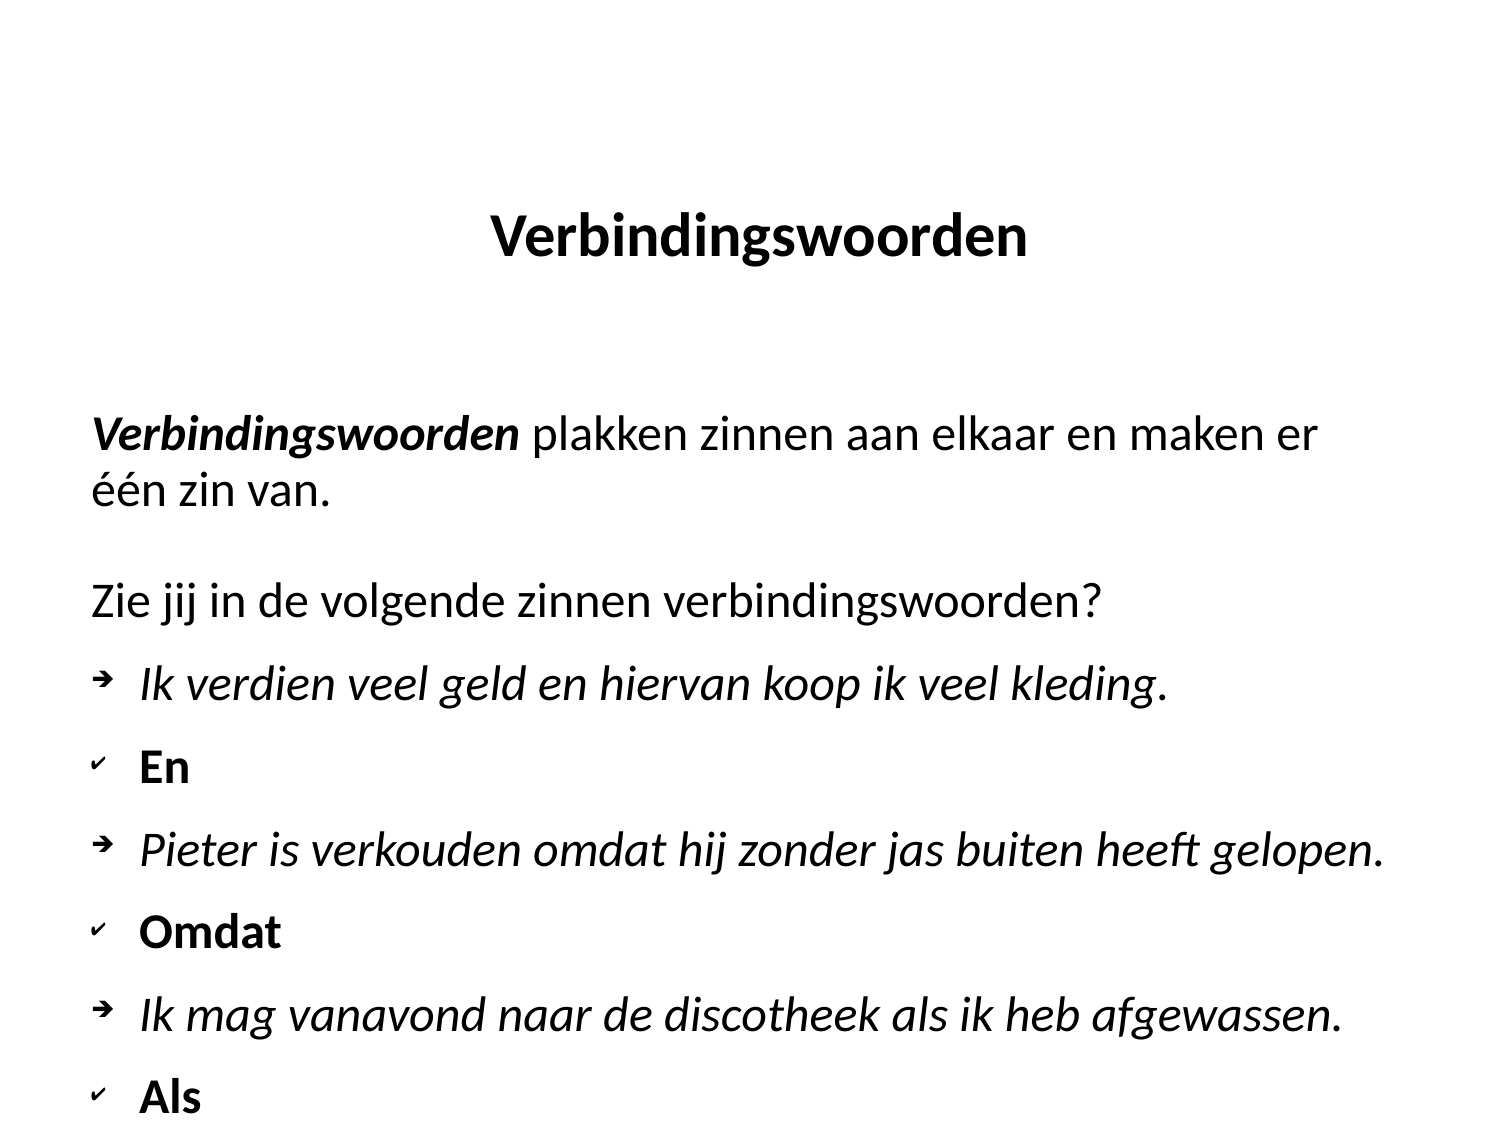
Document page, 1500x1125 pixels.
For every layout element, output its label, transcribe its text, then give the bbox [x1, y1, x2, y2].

list Verbindingswoorden plakken zinnen aan elkaar en maken er één zin van. Zie jij in de volgende zinnen verbindingswoorden? Ik verdien veel geld en hiervan koop ik veel kleding. En Pieter is verkouden omdat hij zonder jas buiten heeft gelopen. Omdat Ik mag vanavond naar de discotheek als ik heb afgewassen. Als [74, 258, 1395, 911]
title Verbindingswoorden [85, 138, 1436, 327]
